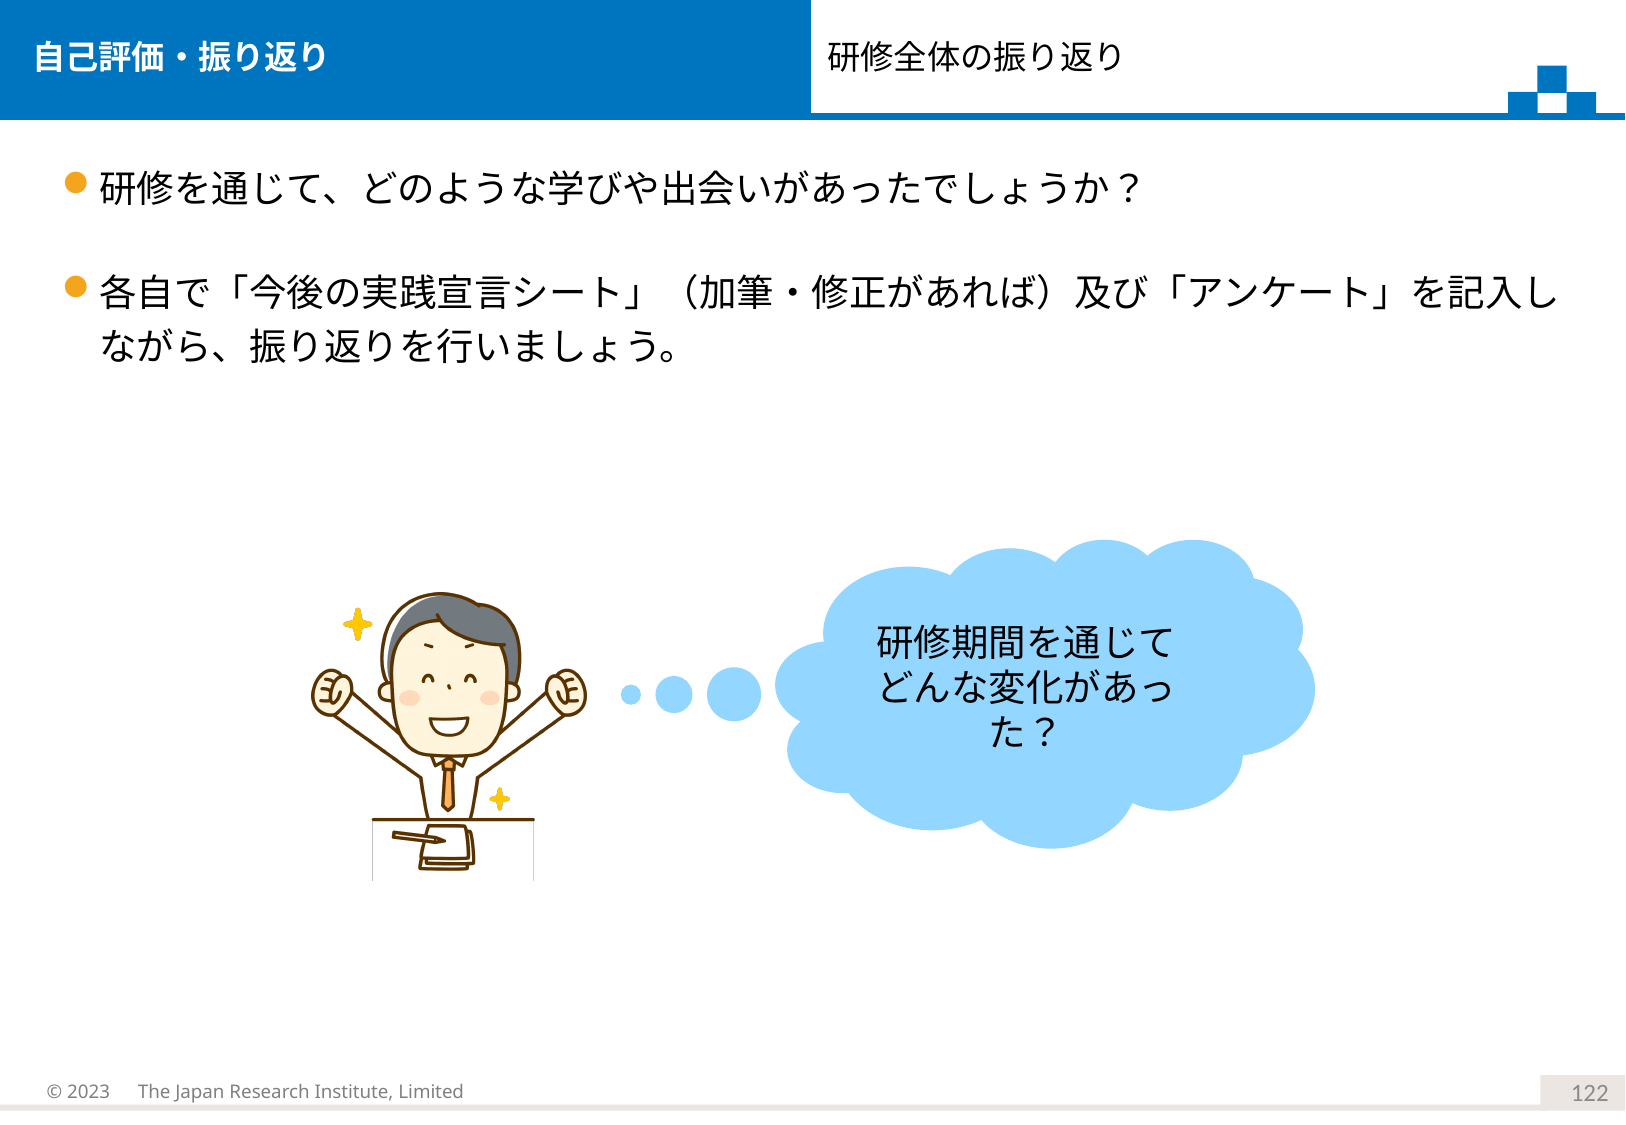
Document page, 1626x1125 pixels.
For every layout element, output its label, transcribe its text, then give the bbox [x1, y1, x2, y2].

list 研修を通じて、どのような学びや出会いがあったでしょうか？ 各自で「今後の実践宣言シート」（加筆・修正があれば）及び「アンケート」を記入しながら、振り返りを行いましょう。 [46, 148, 1580, 1014]
slide_number 122 [1258, 1061, 1625, 1122]
title 自己評価・振り返り [17, 0, 810, 119]
list 研修全体の振り返り [812, 1, 1499, 117]
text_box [311, 540, 1314, 881]
